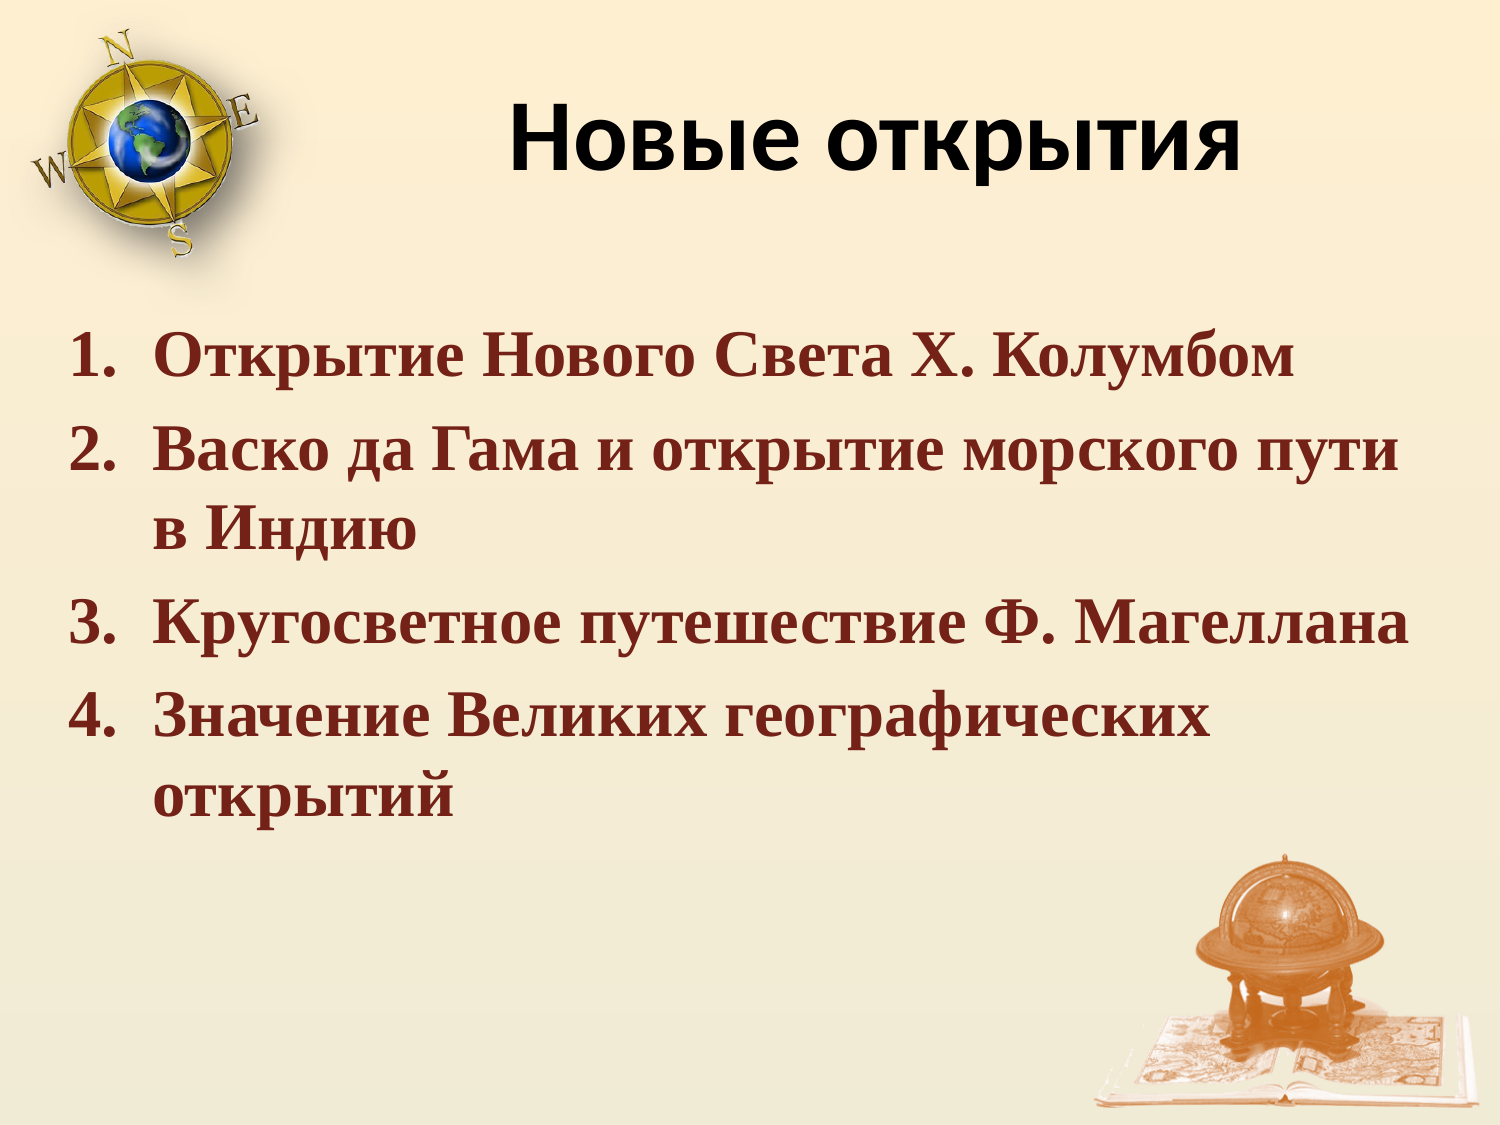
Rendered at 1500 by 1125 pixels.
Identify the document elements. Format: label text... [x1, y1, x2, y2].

title Новые открытия [253, 54, 1500, 204]
list Открытие Нового Света Х. Колумбом Васко да Гама и открытие морского пути в Индию Кругосветное путешествие Ф. Магеллана Значение Великих географических открытий [52, 302, 1459, 906]
picture [23, 23, 267, 259]
